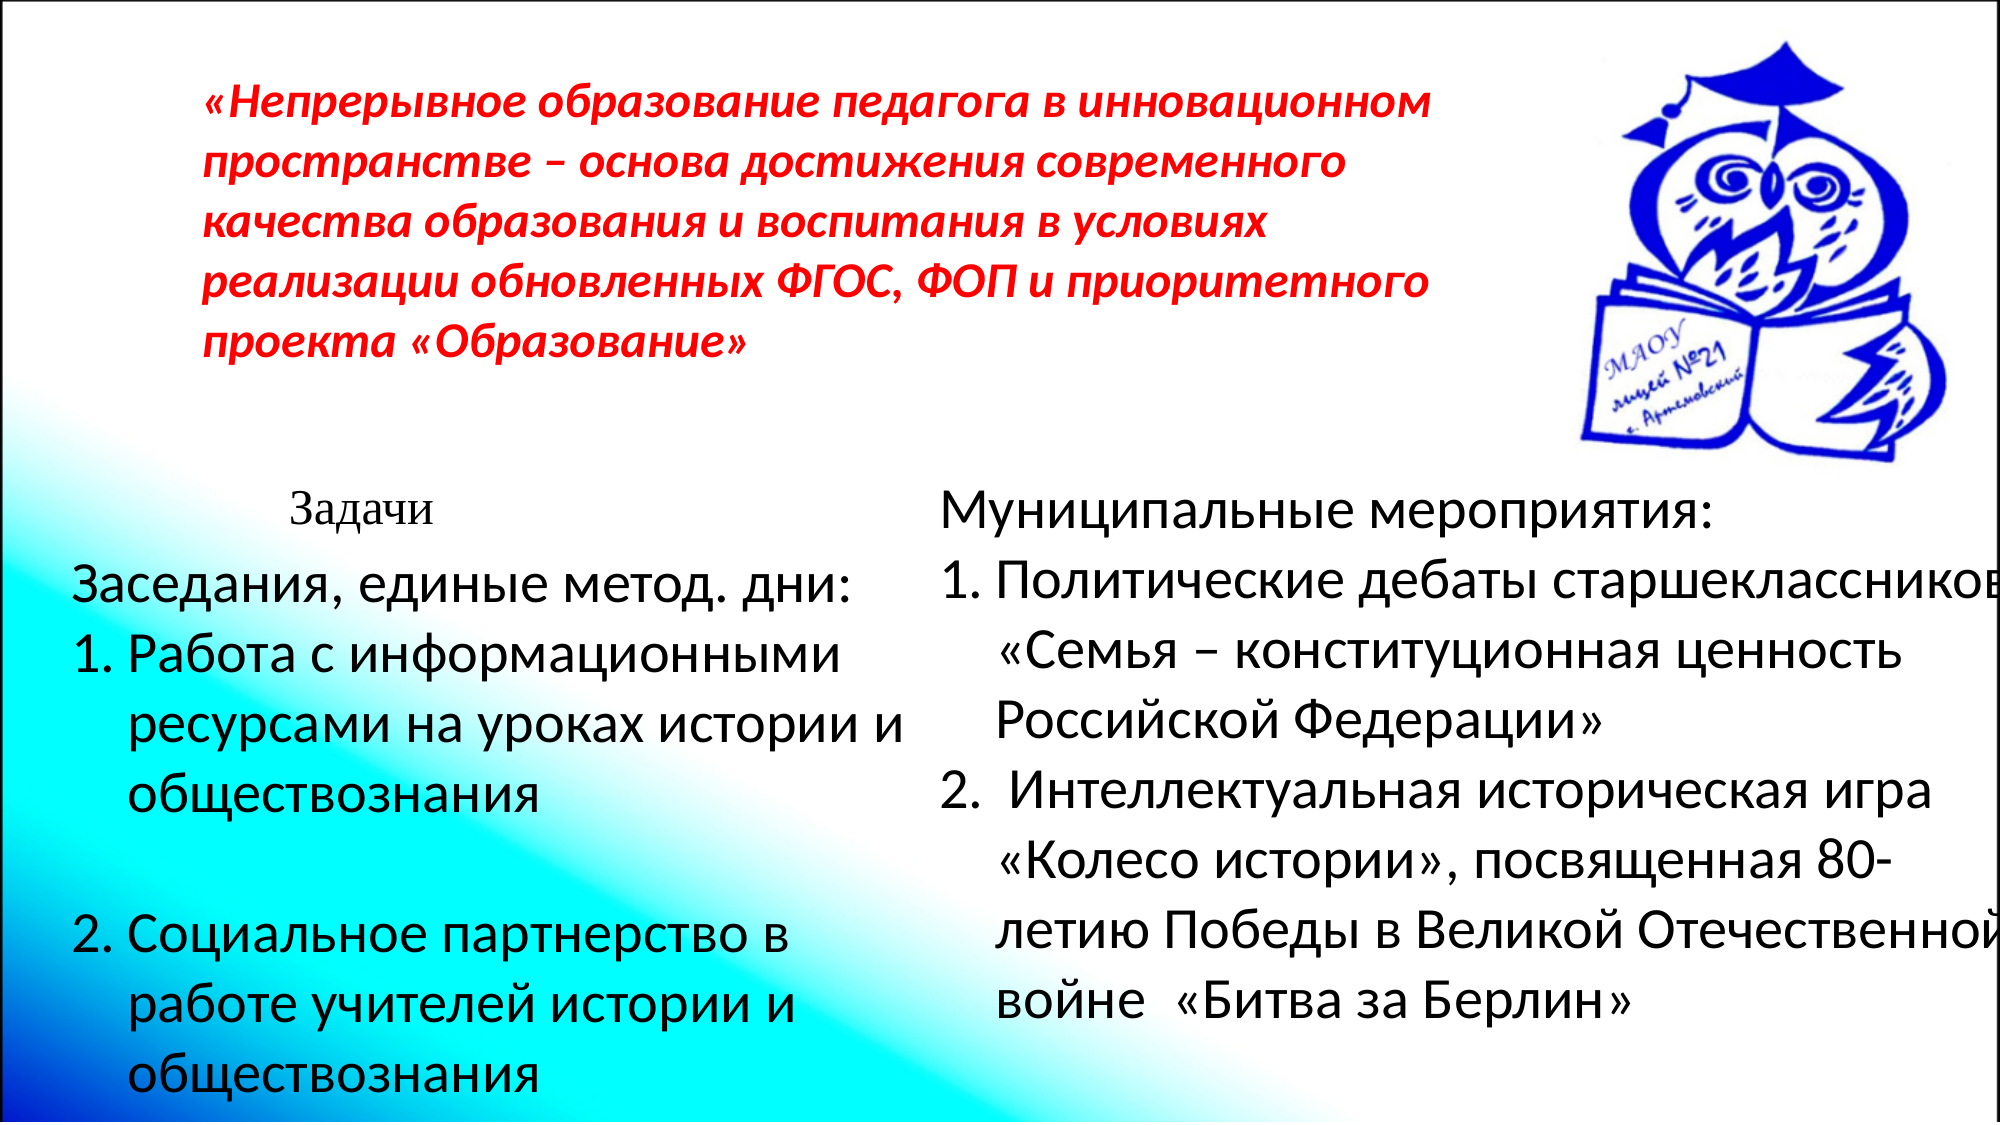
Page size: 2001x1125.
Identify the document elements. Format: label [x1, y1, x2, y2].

list [0, 0, 2000, 1122]
